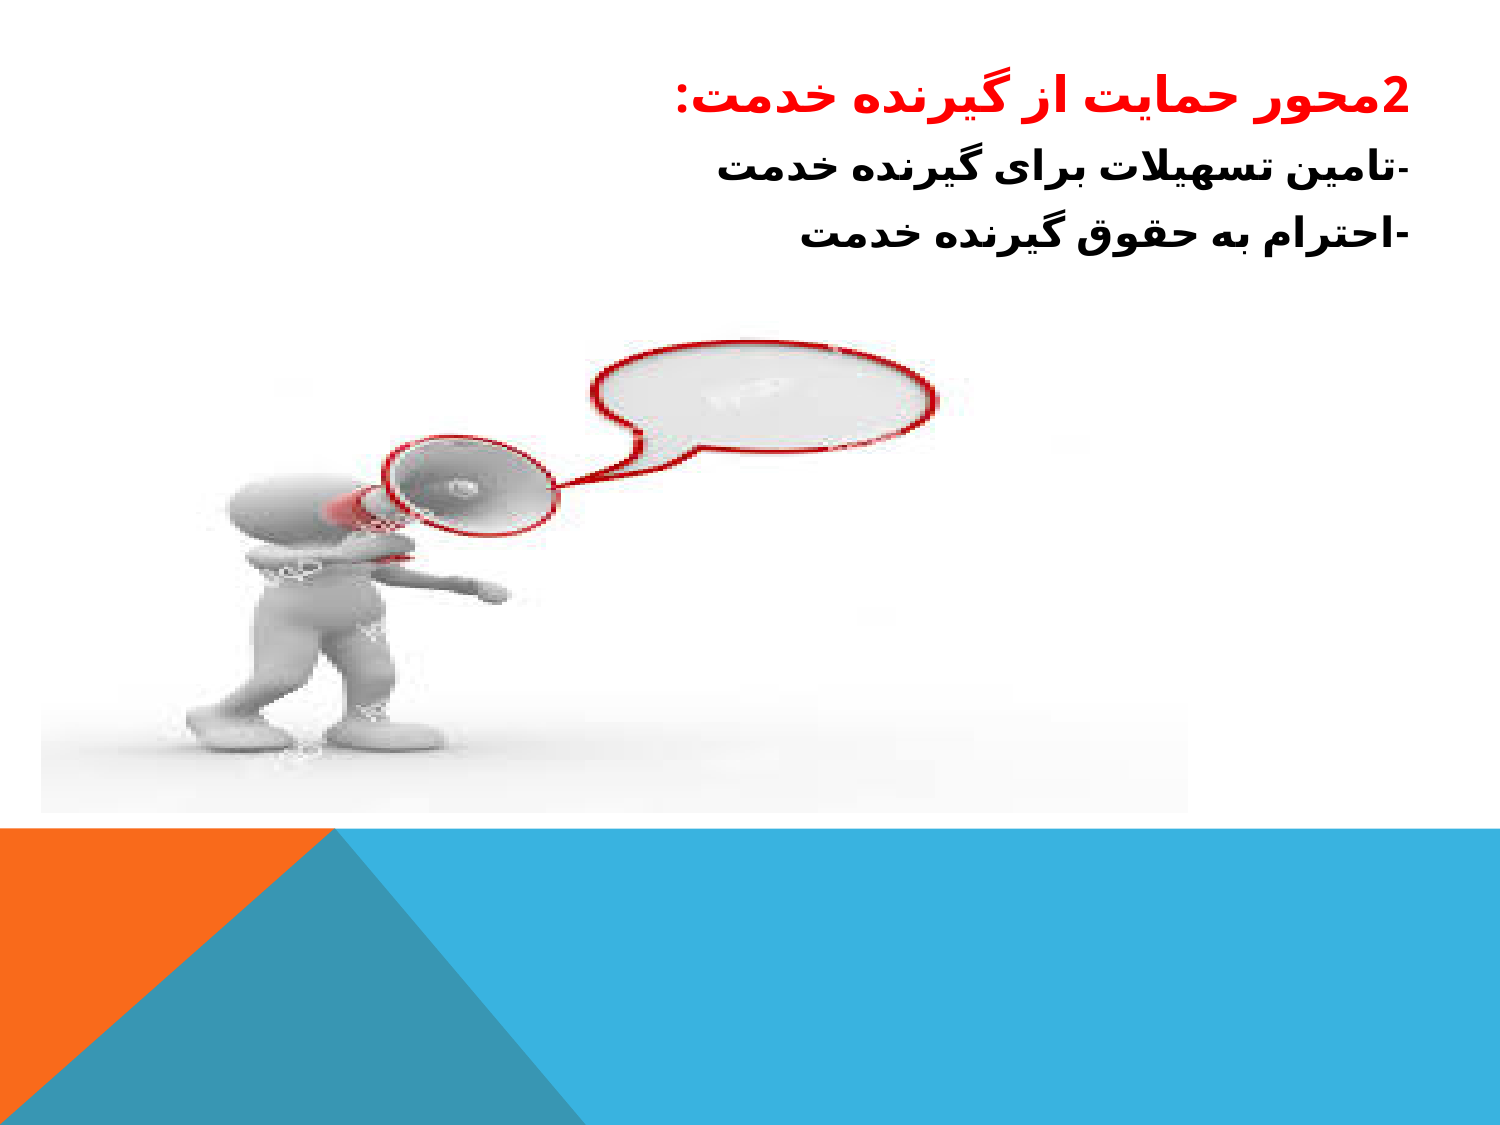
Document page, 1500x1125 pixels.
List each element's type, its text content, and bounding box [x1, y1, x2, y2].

list 2محور حمایت از گیرنده خدمت: -تامین تسهیلات برای گیرنده خدمت -احترام به حقوق گیرنده خدمت [64, 54, 1425, 1005]
picture [40, 302, 1188, 813]
